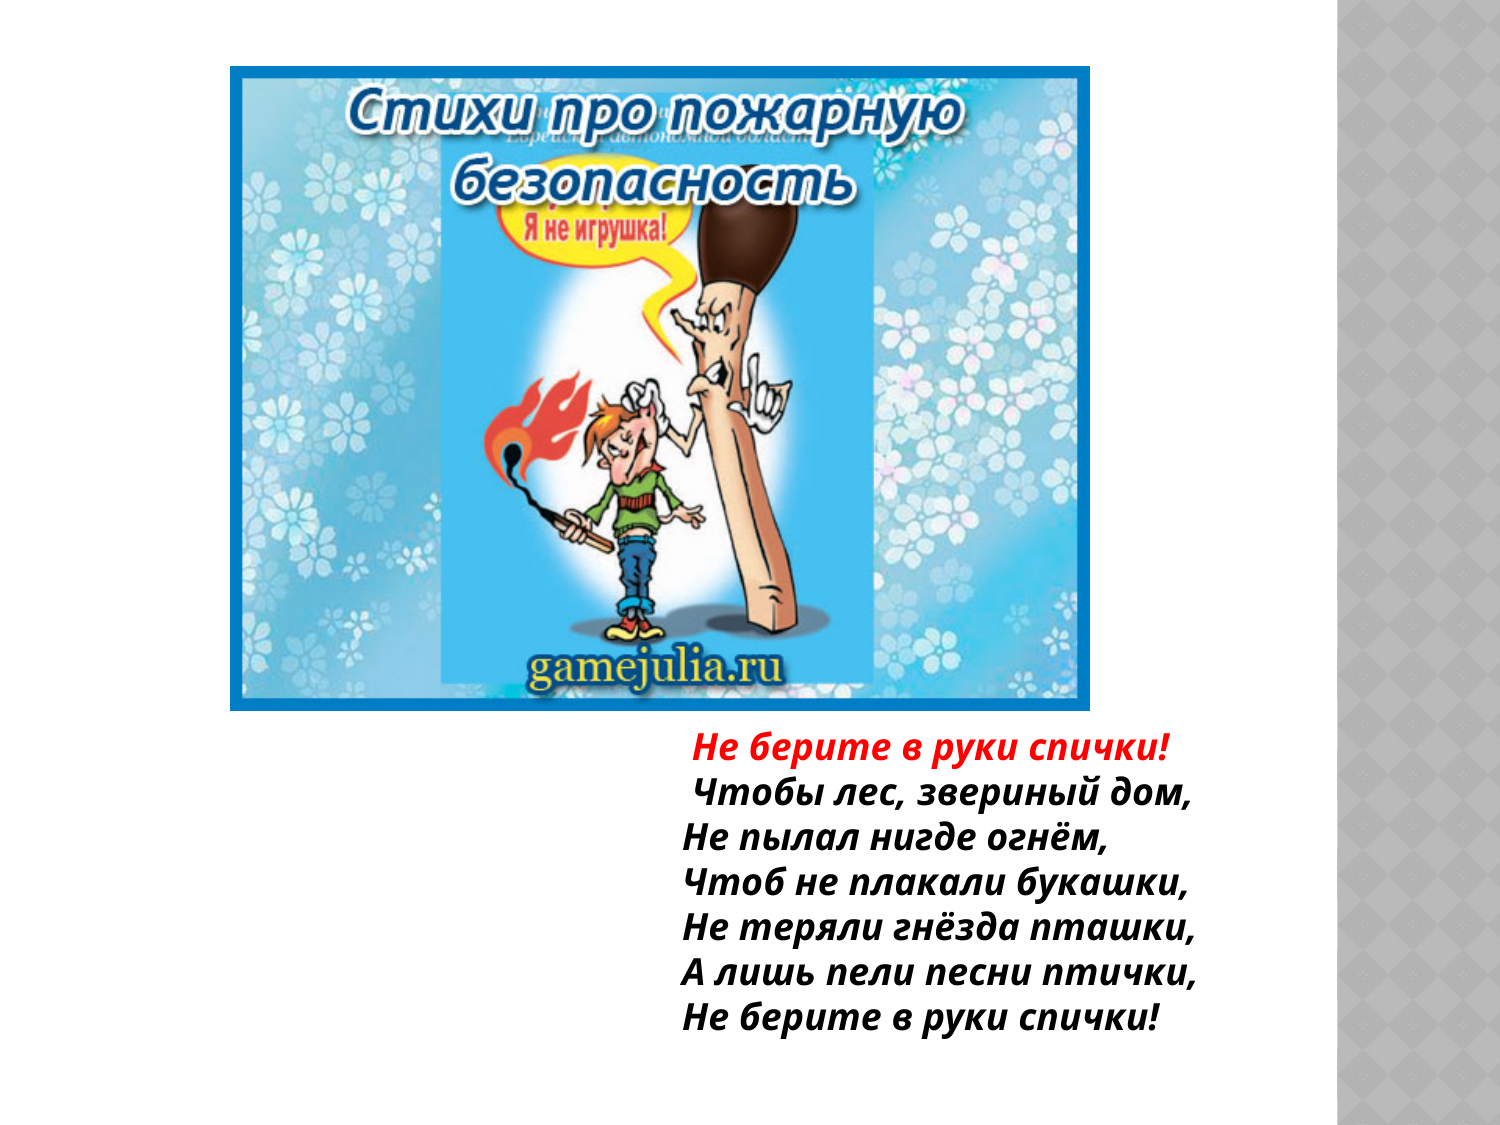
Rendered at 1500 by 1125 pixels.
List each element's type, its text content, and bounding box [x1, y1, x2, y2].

text_box Не берите в руки спички! Чтобы лес, звериный дом, Не пылал нигде огнём, Чтоб не плакали букашки, Не теряли гнёзда пташки, А лишь пели песни птички, Не берите в руки спички! [667, 715, 1282, 1046]
picture [229, 65, 1090, 711]
